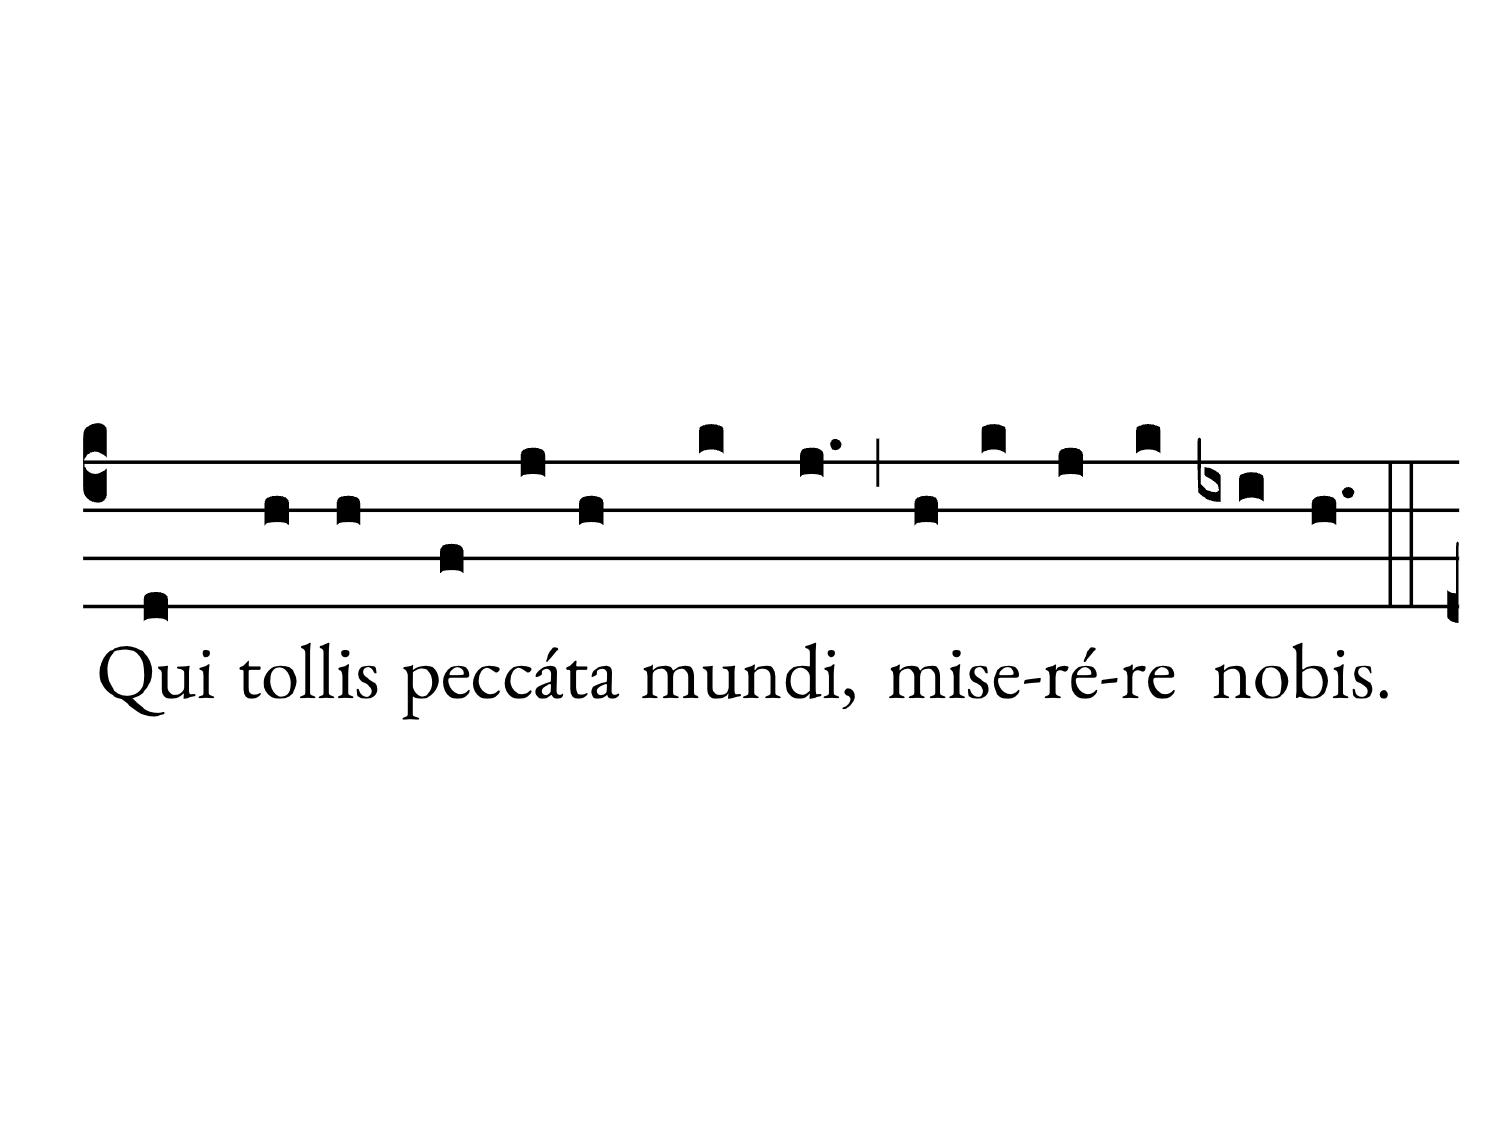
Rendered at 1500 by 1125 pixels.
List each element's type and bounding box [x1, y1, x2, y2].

picture [24, 394, 1476, 731]
